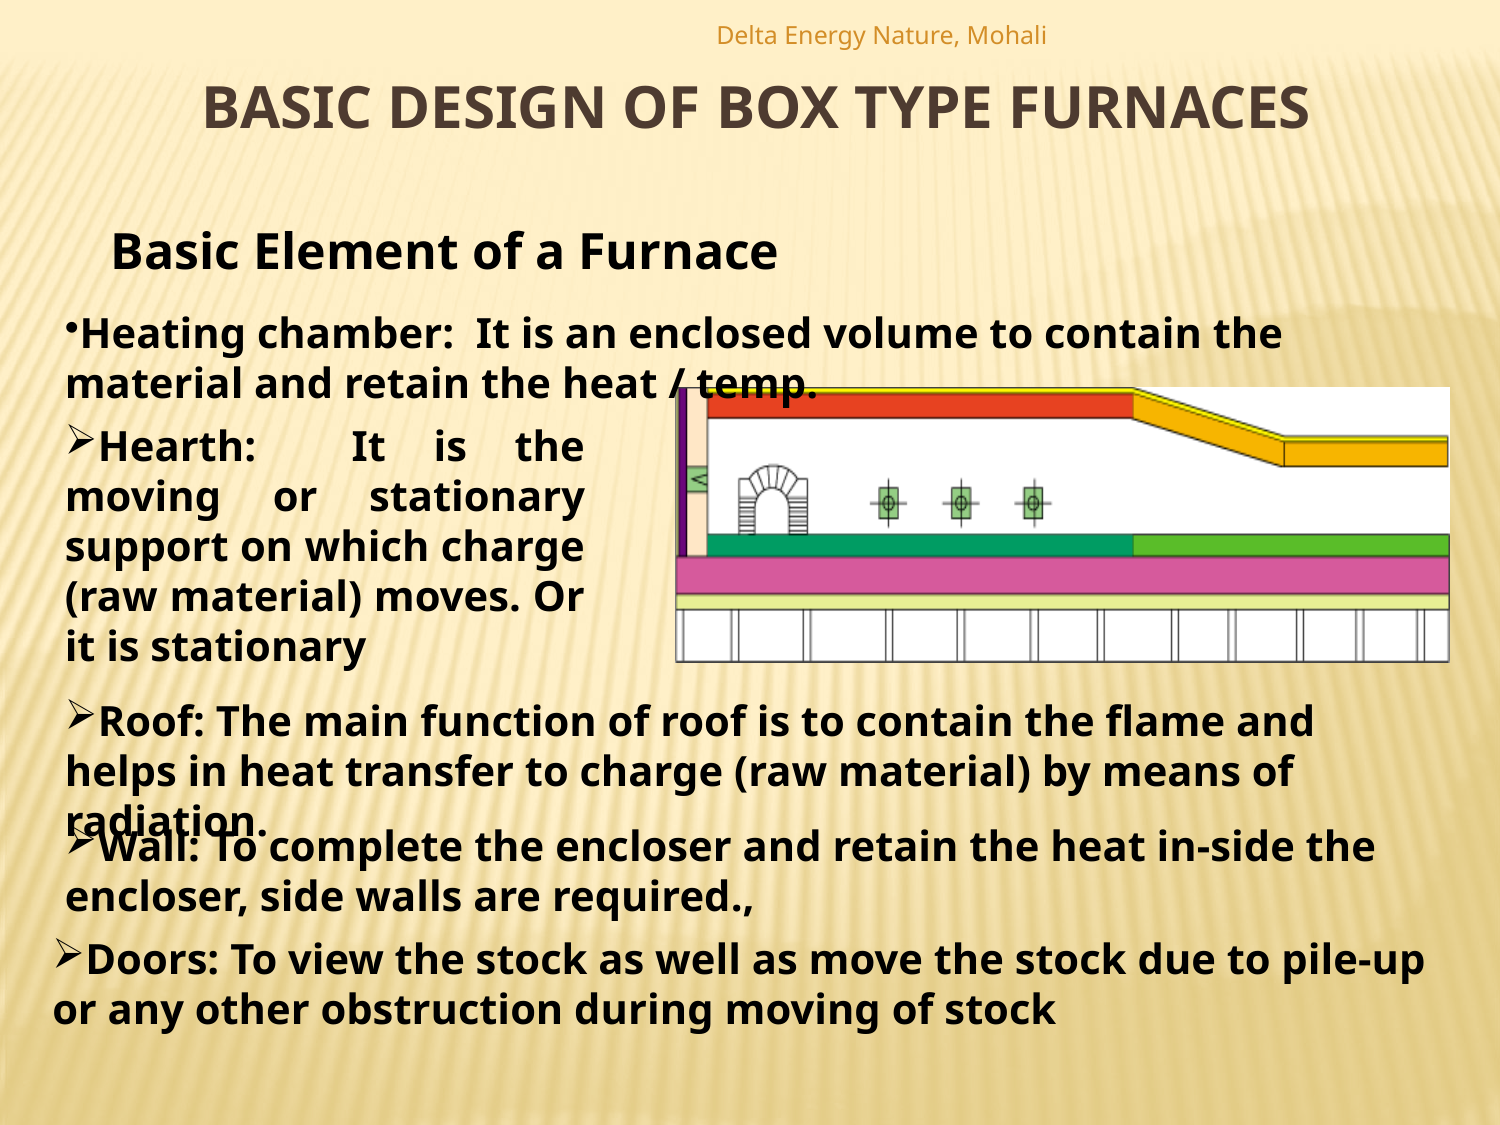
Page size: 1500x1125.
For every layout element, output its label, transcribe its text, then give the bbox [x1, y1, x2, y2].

text_box Basic Element of a Furnace [96, 212, 795, 288]
text_box Doors: To view the stock as well as move the stock due to pile-up or any other obstruction during moving of stock [37, 925, 1463, 1041]
picture [674, 387, 1451, 663]
text_box BASIC DESIGN OF BOX TYPE FURNACES [74, 62, 1438, 148]
text_box Roof: The main function of roof is to contain the flame and helps in heat transfer to charge (raw material) by means of radiation. [50, 687, 1450, 853]
footer Delta Energy Nature, Mohali [512, 12, 1063, 60]
text_box Wall: To complete the encloser and retain the heat in-side the encloser, side walls are required., [50, 812, 1438, 928]
text_box Heating chamber: It is an enclosed volume to contain the material and retain the heat / temp. [50, 299, 1438, 415]
text_box Hearth: It is the moving or stationary support on which charge (raw material) moves. Or it is stationary [50, 412, 600, 678]
